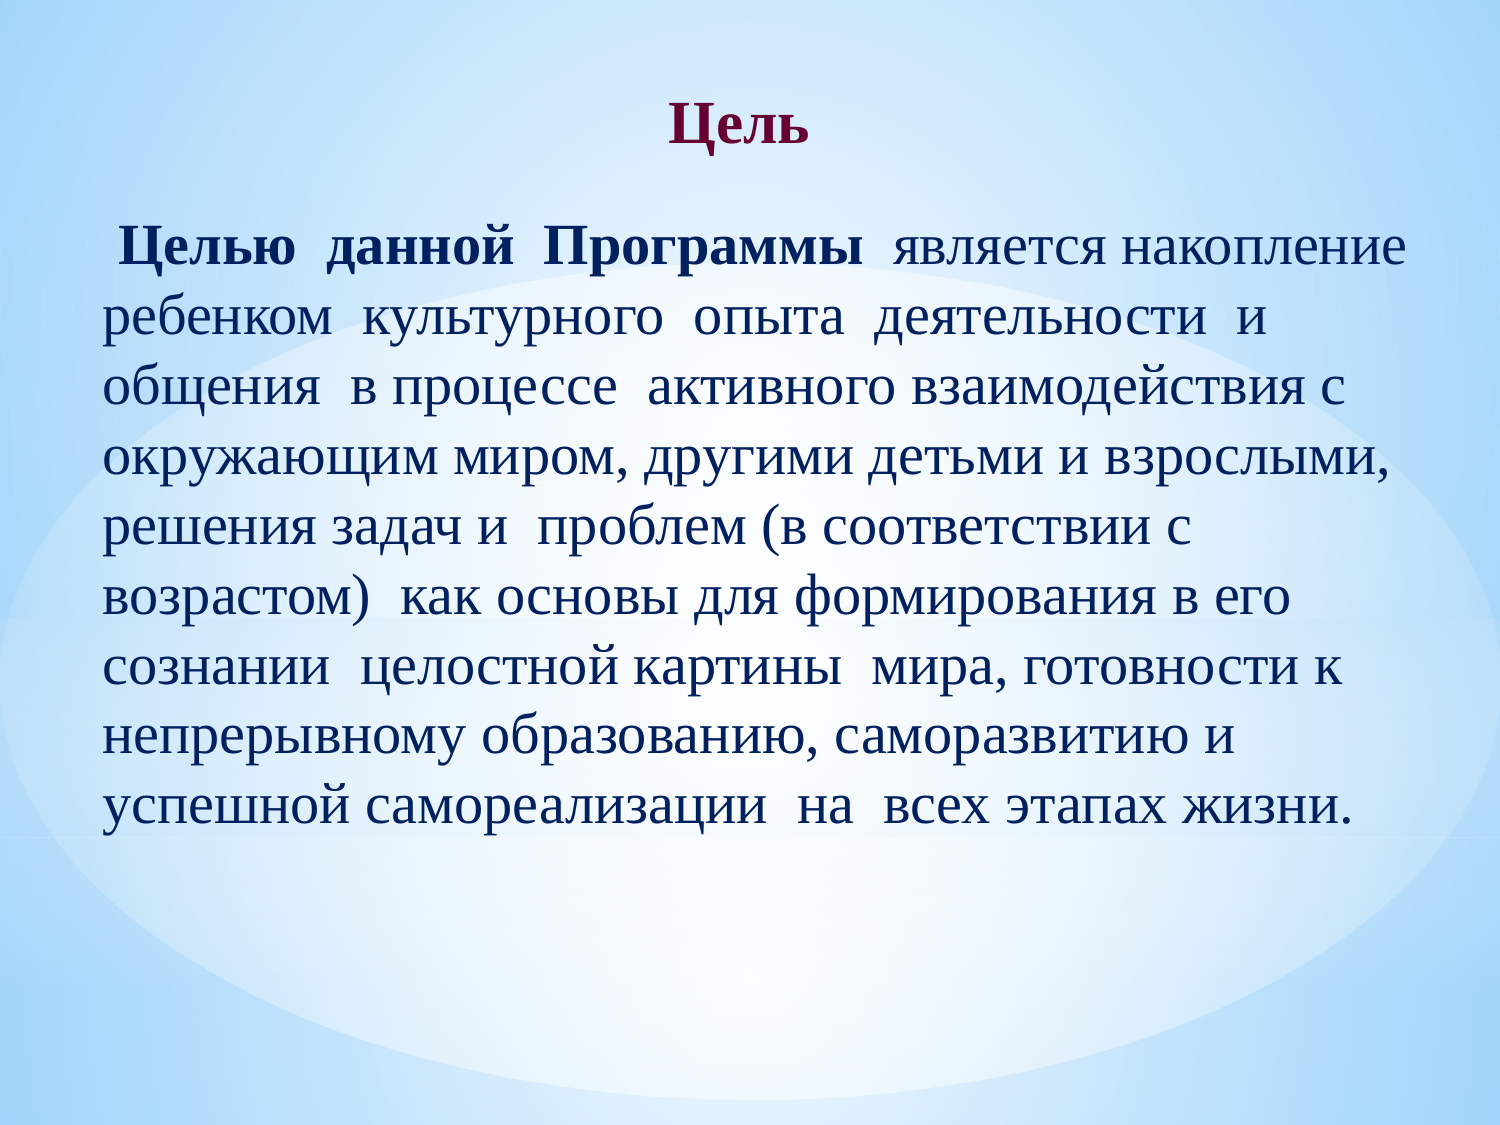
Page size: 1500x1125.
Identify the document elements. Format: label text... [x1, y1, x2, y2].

title Цель [50, 75, 1475, 164]
list Целью данной Программы является накопление ребенком культурного опыта деятельности и общения в процессе активного взаимодействия с окружающим миром, другими детьми и взрослыми, решения задач и проблем (в соответствии с возрастом) как основы для формирования в его сознании целостной картины мира, готовности к непрерывному образованию, саморазвитию и успешной самореализации на всех этапах жизни. [50, 199, 1475, 998]
